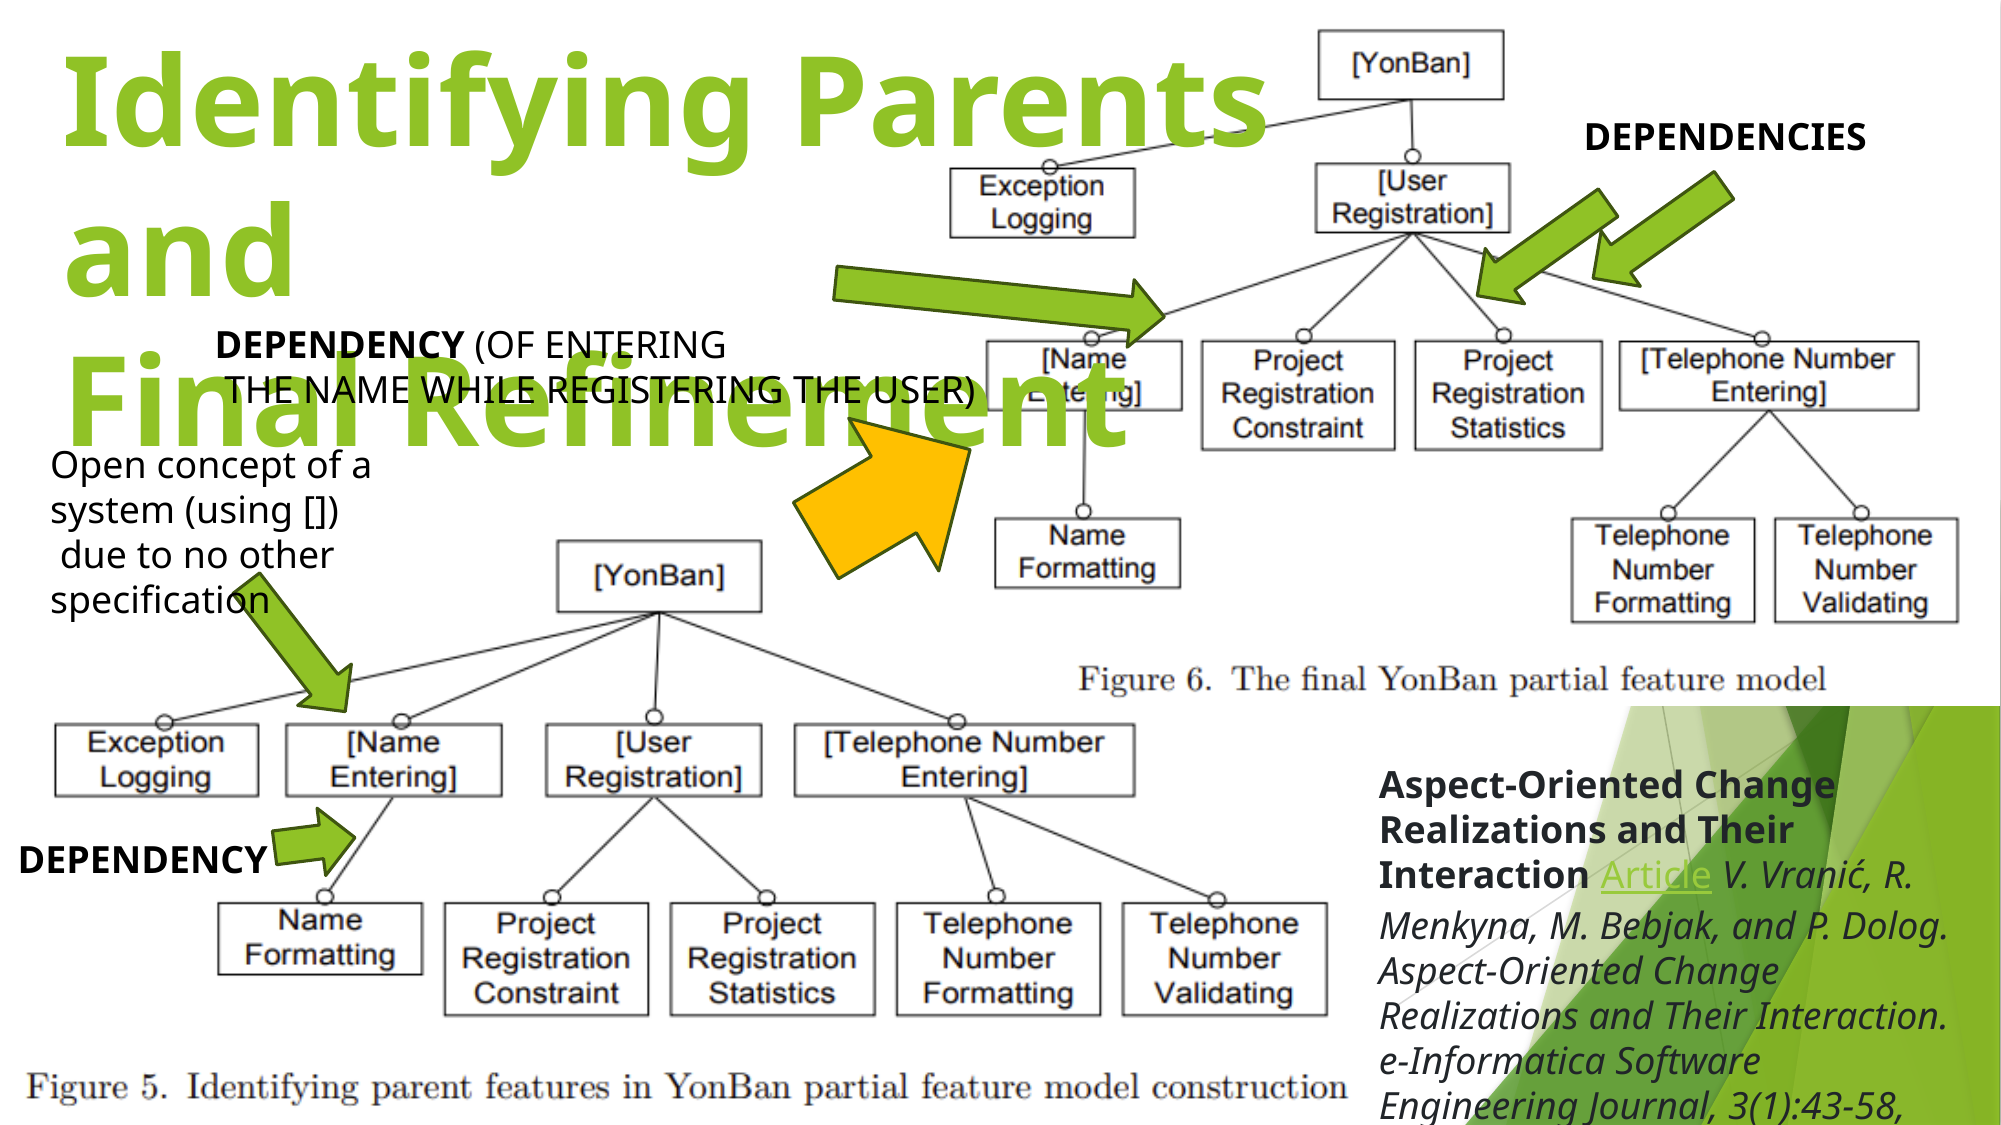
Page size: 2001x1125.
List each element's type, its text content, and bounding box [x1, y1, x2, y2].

text_box [792, 419, 924, 515]
text_box Aspect-Oriented Change Realizations and Their Interaction Article V. Vranić, R. Menkyna, M. Bebjak, and P. Dolog. Aspect-Oriented Change Realizations and Their Interaction. e-Informatica Software Engineering Journal, 3(1):43-58, 2009 [1402, 753, 1971, 1125]
text_box DEPENDENCY (OF ENTERING THE NAME WHILE REGISTERING THE USER) [199, 313, 924, 419]
picture [0, 0, 2000, 1125]
title Identifying Parents and Final Refinement [47, 14, 924, 231]
text_box [832, 264, 924, 311]
text_box Open concept of a system (using []) due to no other specification [35, 433, 514, 515]
